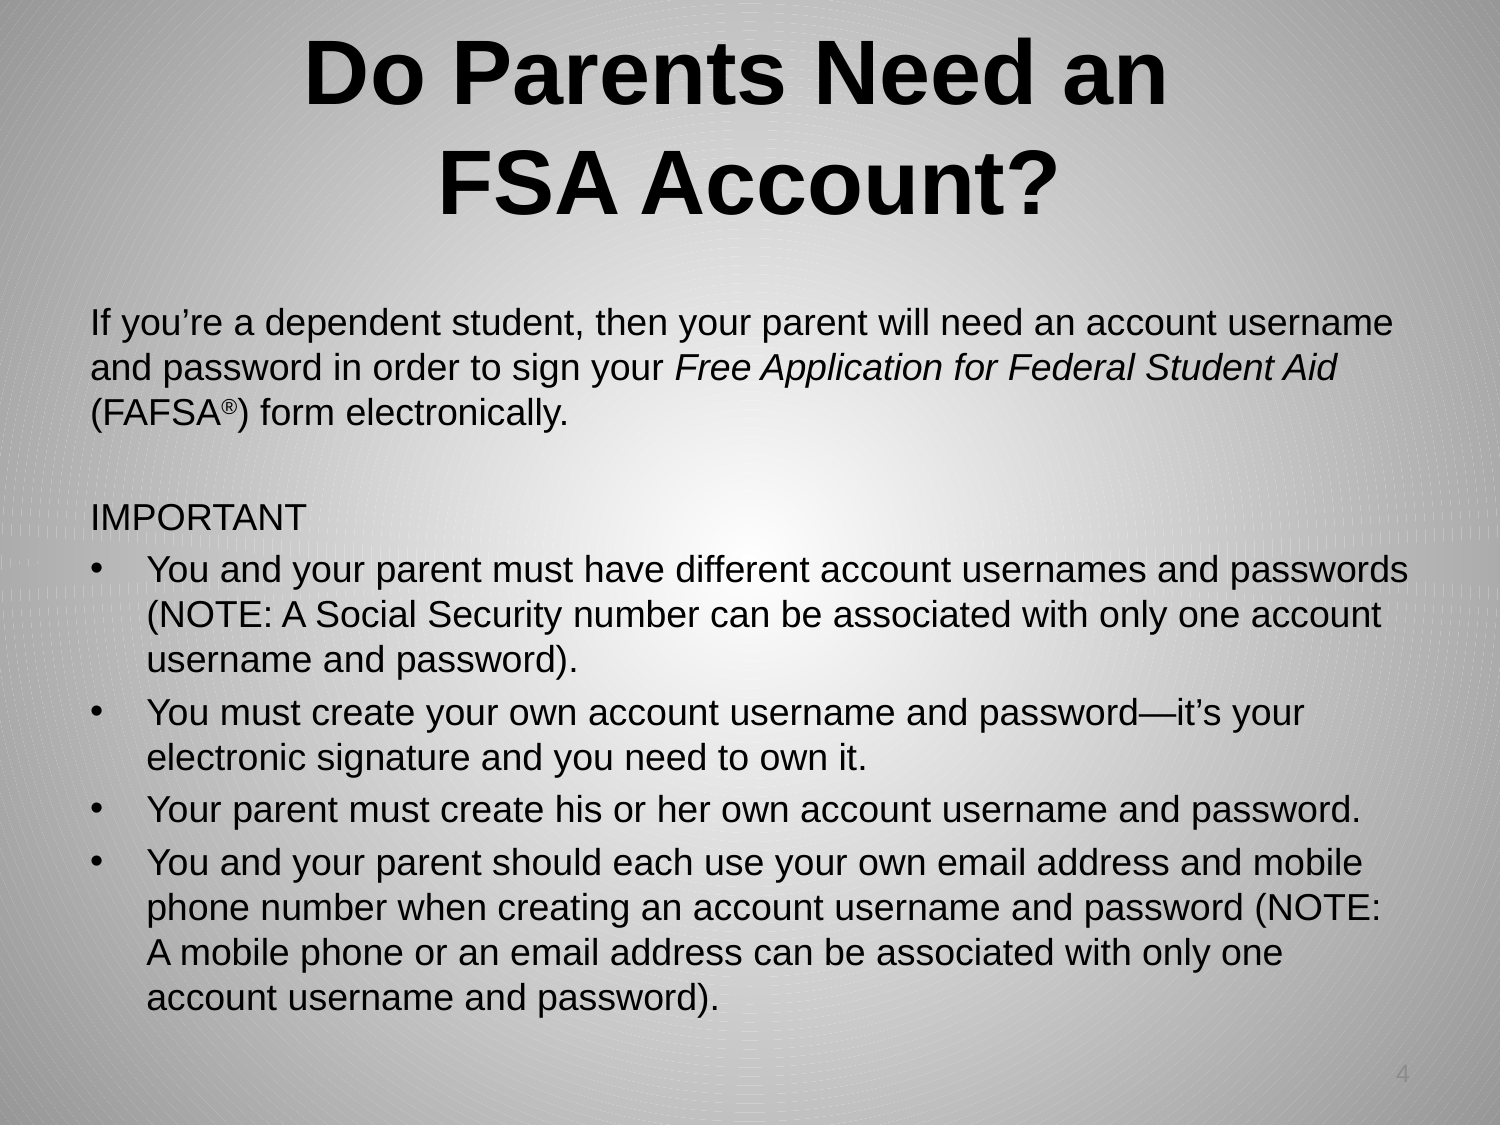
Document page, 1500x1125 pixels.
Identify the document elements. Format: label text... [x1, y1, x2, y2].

title Do Parents Need an FSA Account? [0, 28, 1500, 217]
slide_number 4 [1074, 1042, 1425, 1103]
list If you’re a dependent student, then your parent will need an account username and password in order to sign your Free Application for Federal Student Aid (FAFSA®) form electronically. IMPORTANT You and your parent must have different account usernames and passwords (NOTE: A Social Security number can be associated with only one account username and password). You must create your own account username and password—it’s your electronic signature and you need to own it. Your parent must create his or her own account username and password. You and your parent should each use your own email address and mobile phone number when creating an account username and password (NOTE: A mobile phone or an email address can be associated with only one account username and password). [74, 290, 1426, 1034]
